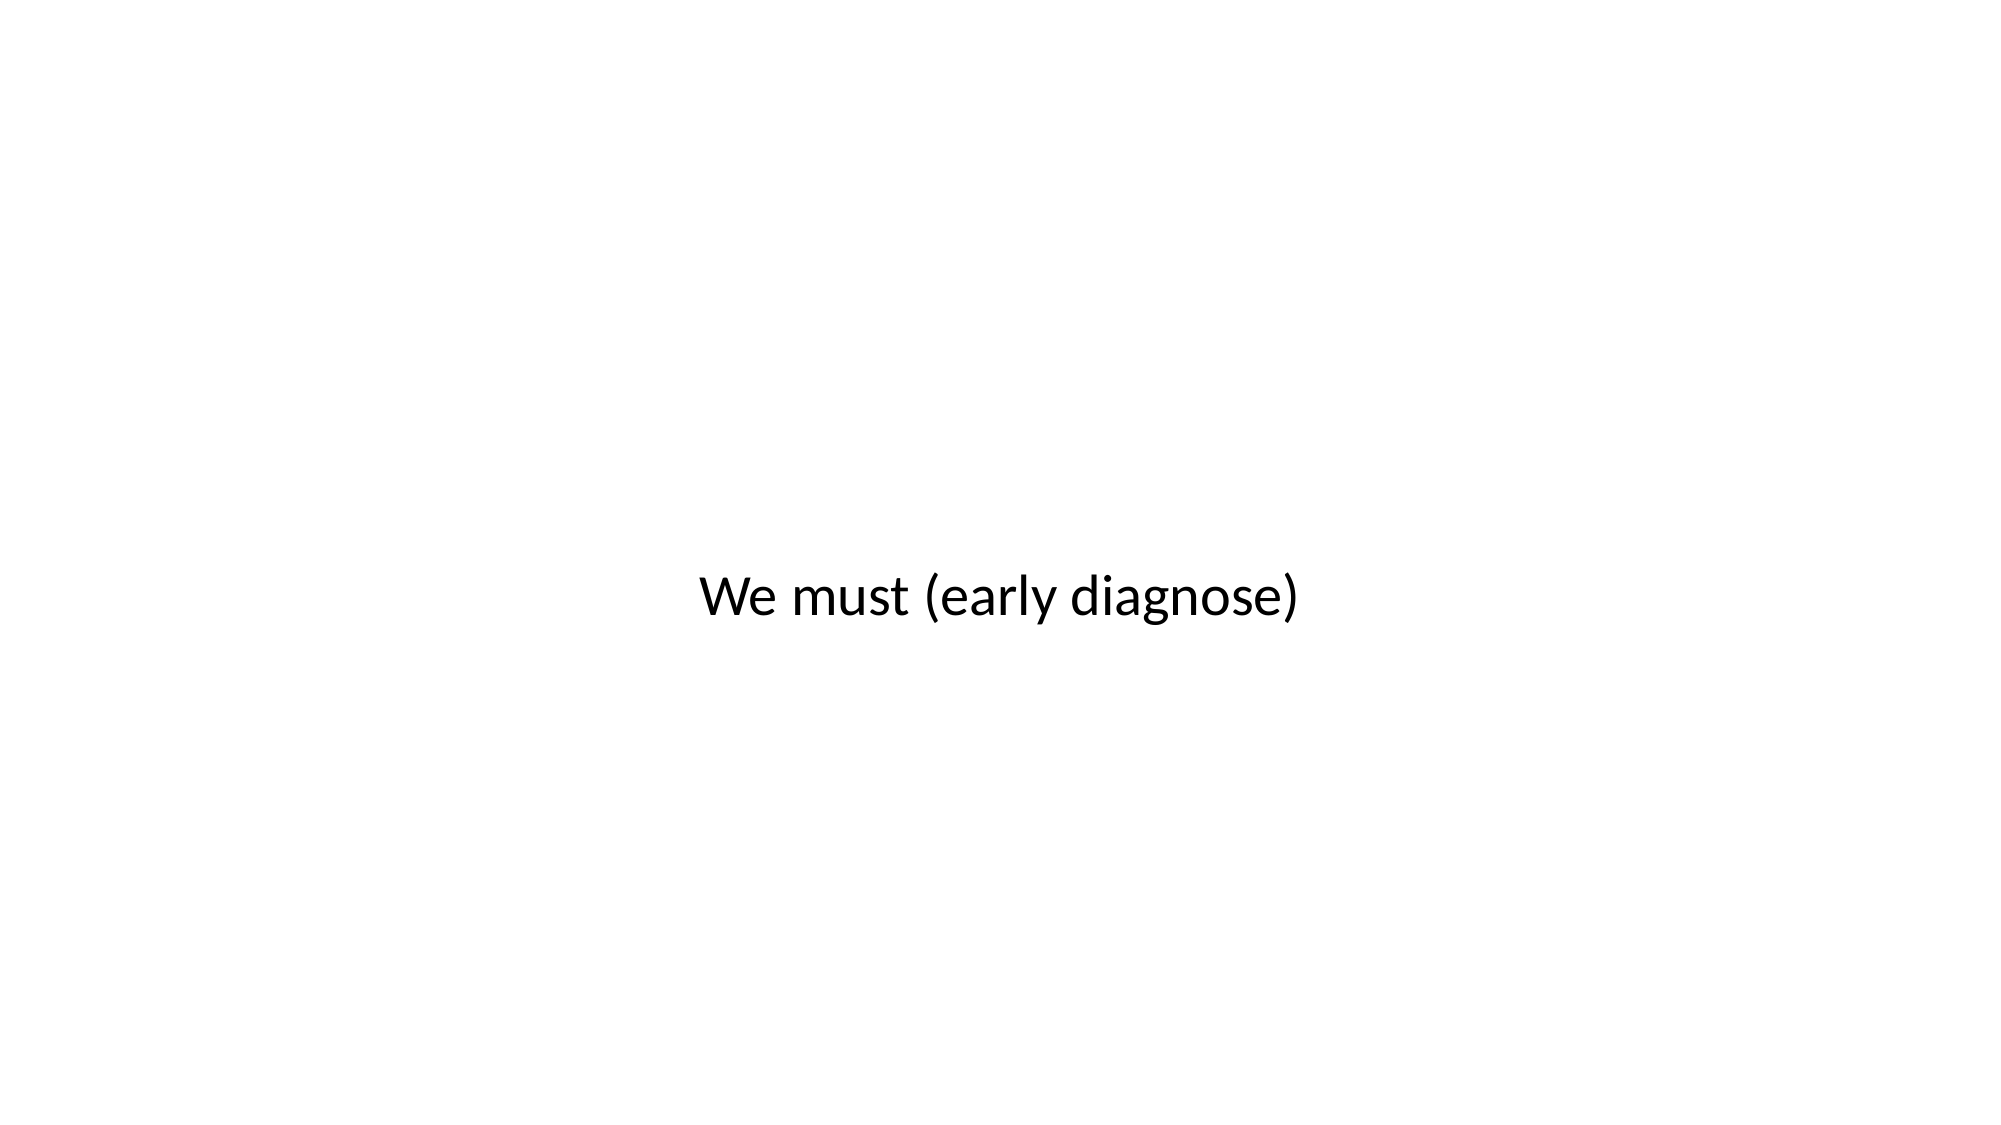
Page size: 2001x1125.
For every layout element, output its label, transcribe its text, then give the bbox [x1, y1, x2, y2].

list We must (early diagnose) [137, 299, 1863, 1014]
